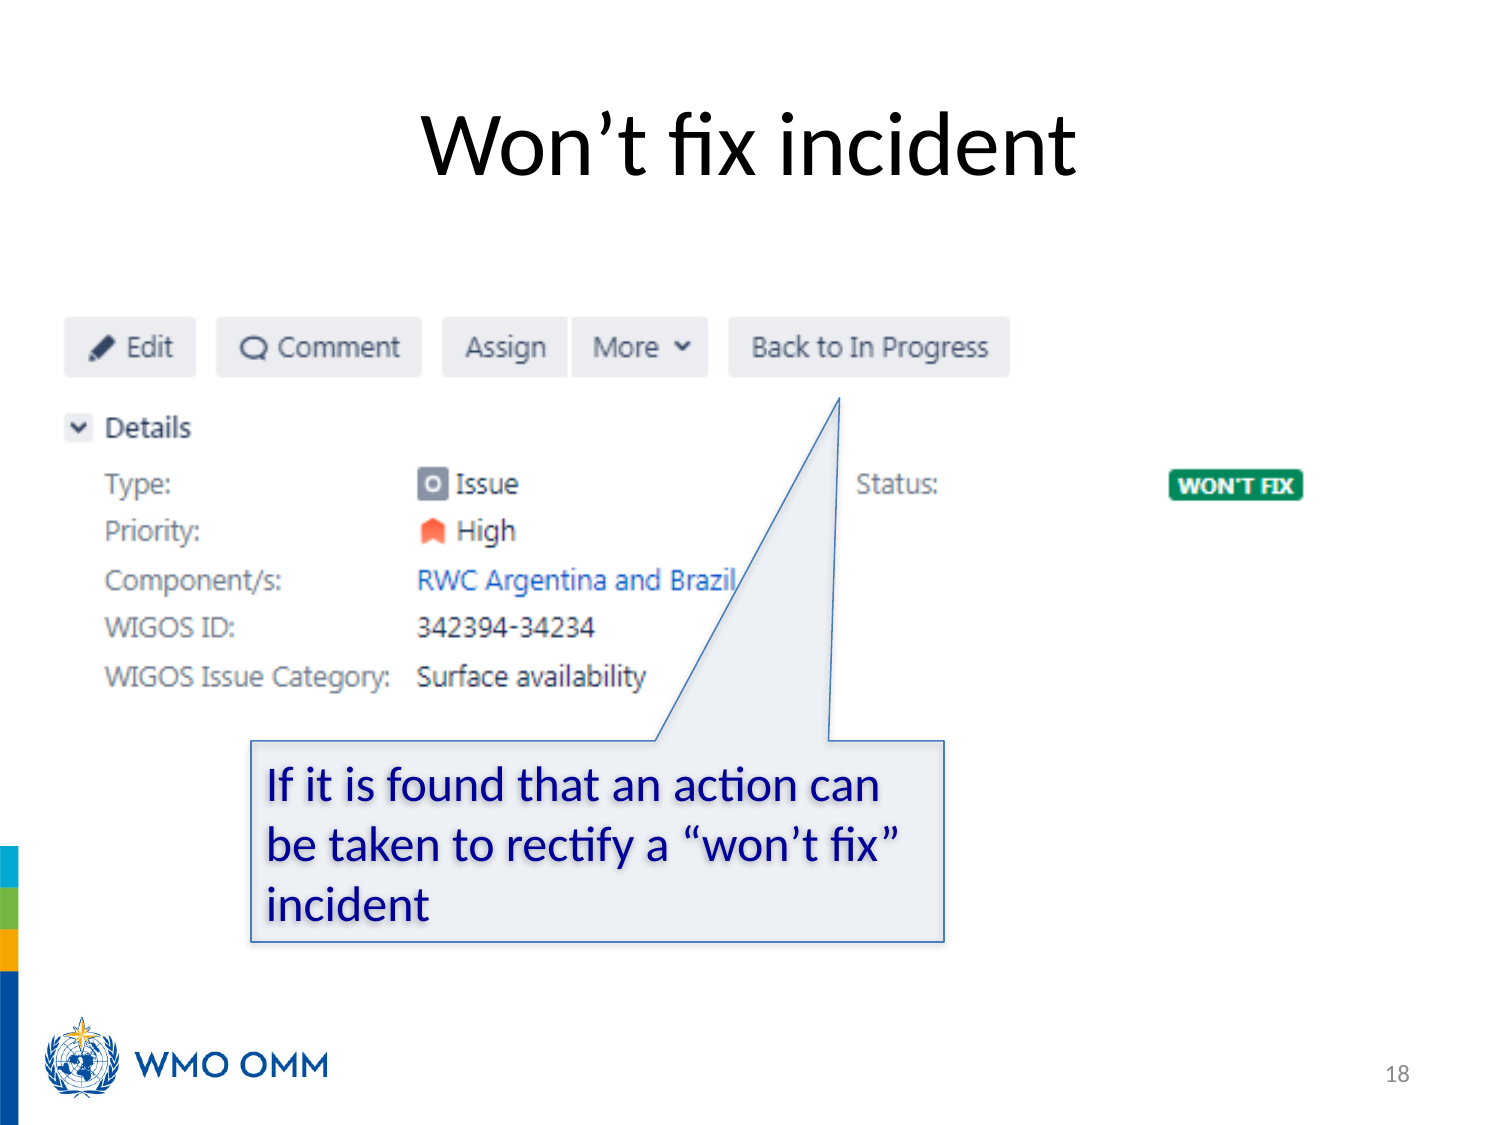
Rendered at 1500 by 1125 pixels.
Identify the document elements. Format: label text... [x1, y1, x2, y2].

text_box If it is found that an action can be taken to rectify a “won’t fix” incident [250, 749, 945, 943]
picture [48, 295, 1468, 741]
slide_number 18 [1074, 1042, 1425, 1103]
title Won’t fix incident [75, 45, 1425, 233]
picture [0, 845, 327, 1125]
